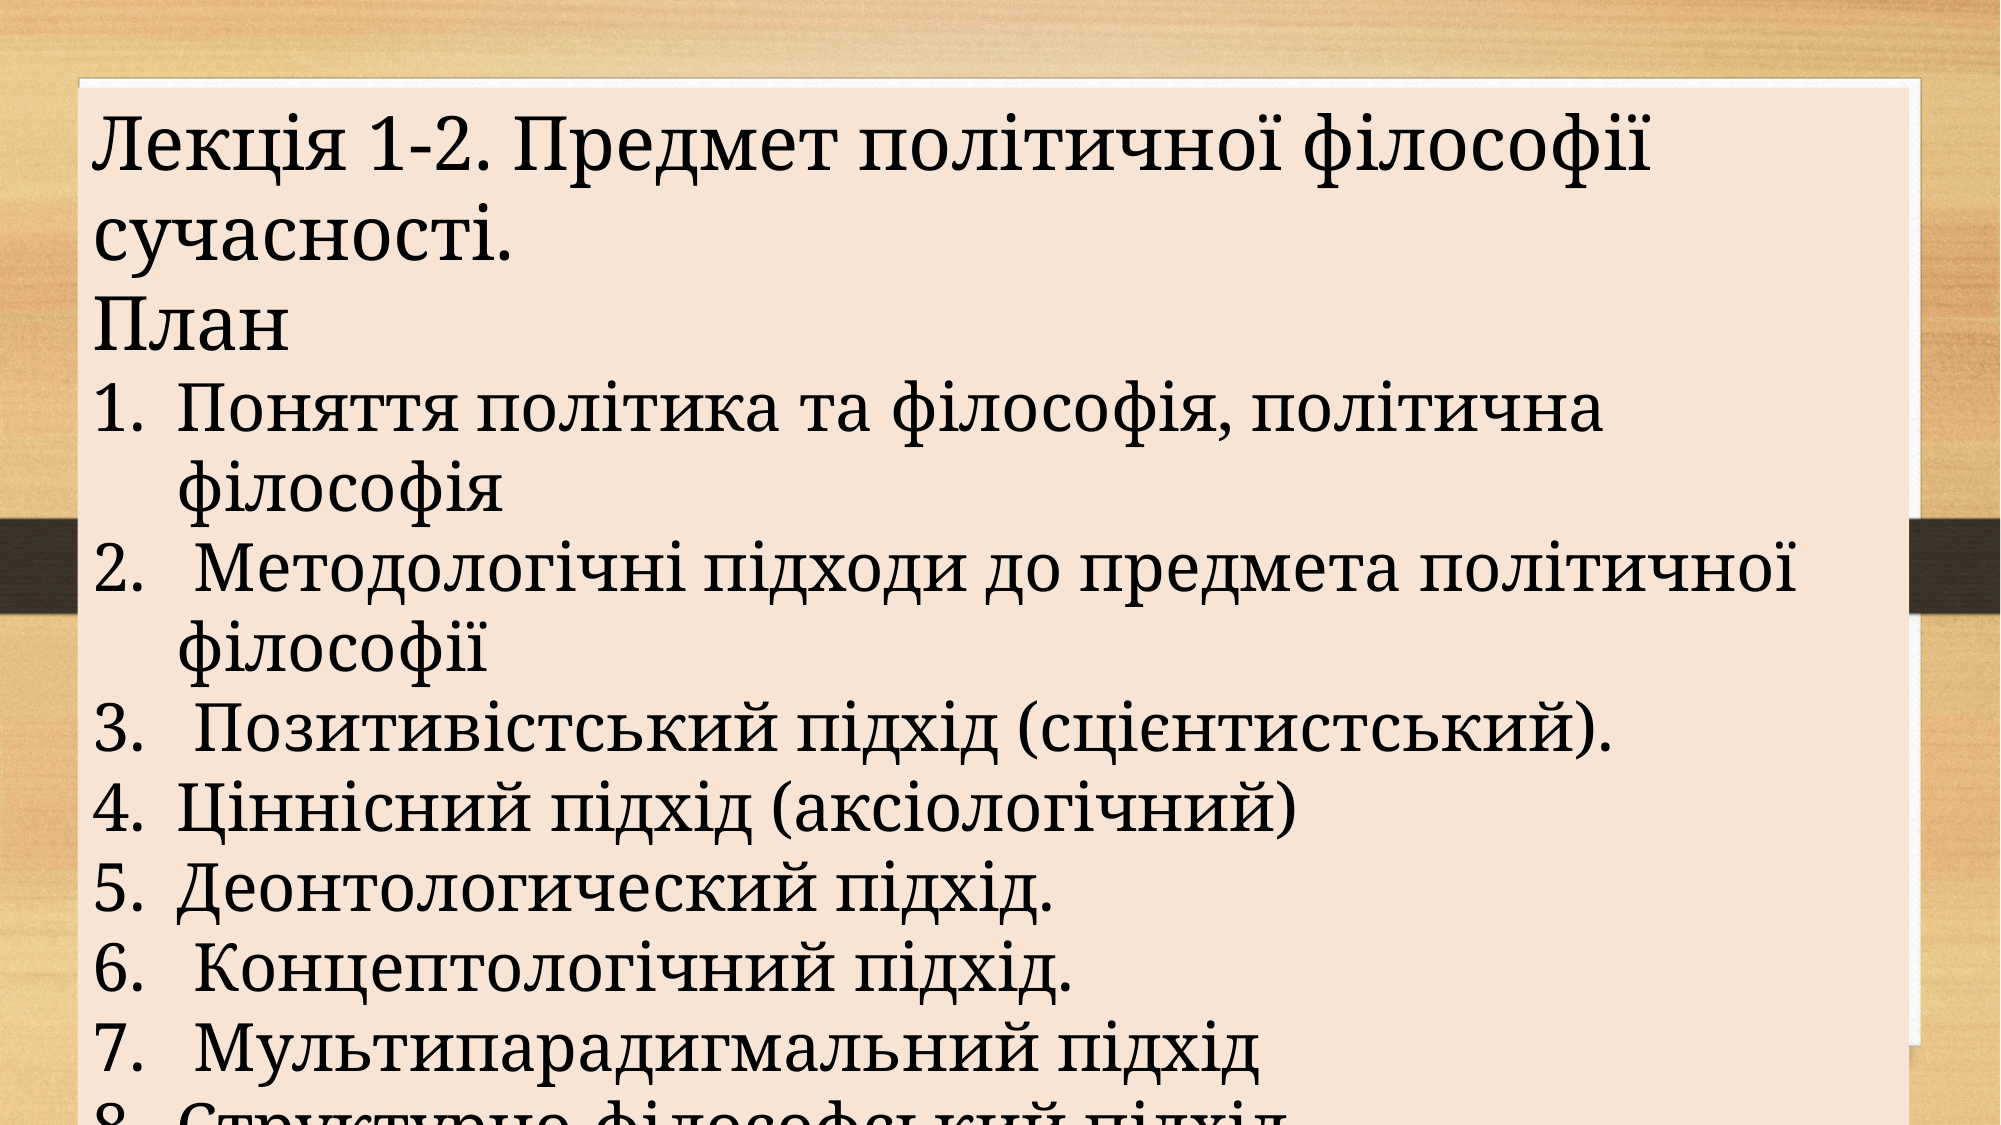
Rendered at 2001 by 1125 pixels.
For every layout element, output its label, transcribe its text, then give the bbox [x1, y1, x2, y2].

text_box Лекція 1-2. Предмет політичної філософії сучасності. План Поняття політика та філософія, політична філософія Методологічні підходи до предмета політичної філософії Позитивістський підхід (сцієнтистський). Ціннісний підхід (аксіологічний) Деонтологический підхід. Концептологічний підхід. Мультипарадигмальний підхід Структурно-філософський підхід. Дискурсивний підхід. [77, 87, 1910, 1125]
picture [0, 0, 2001, 1125]
